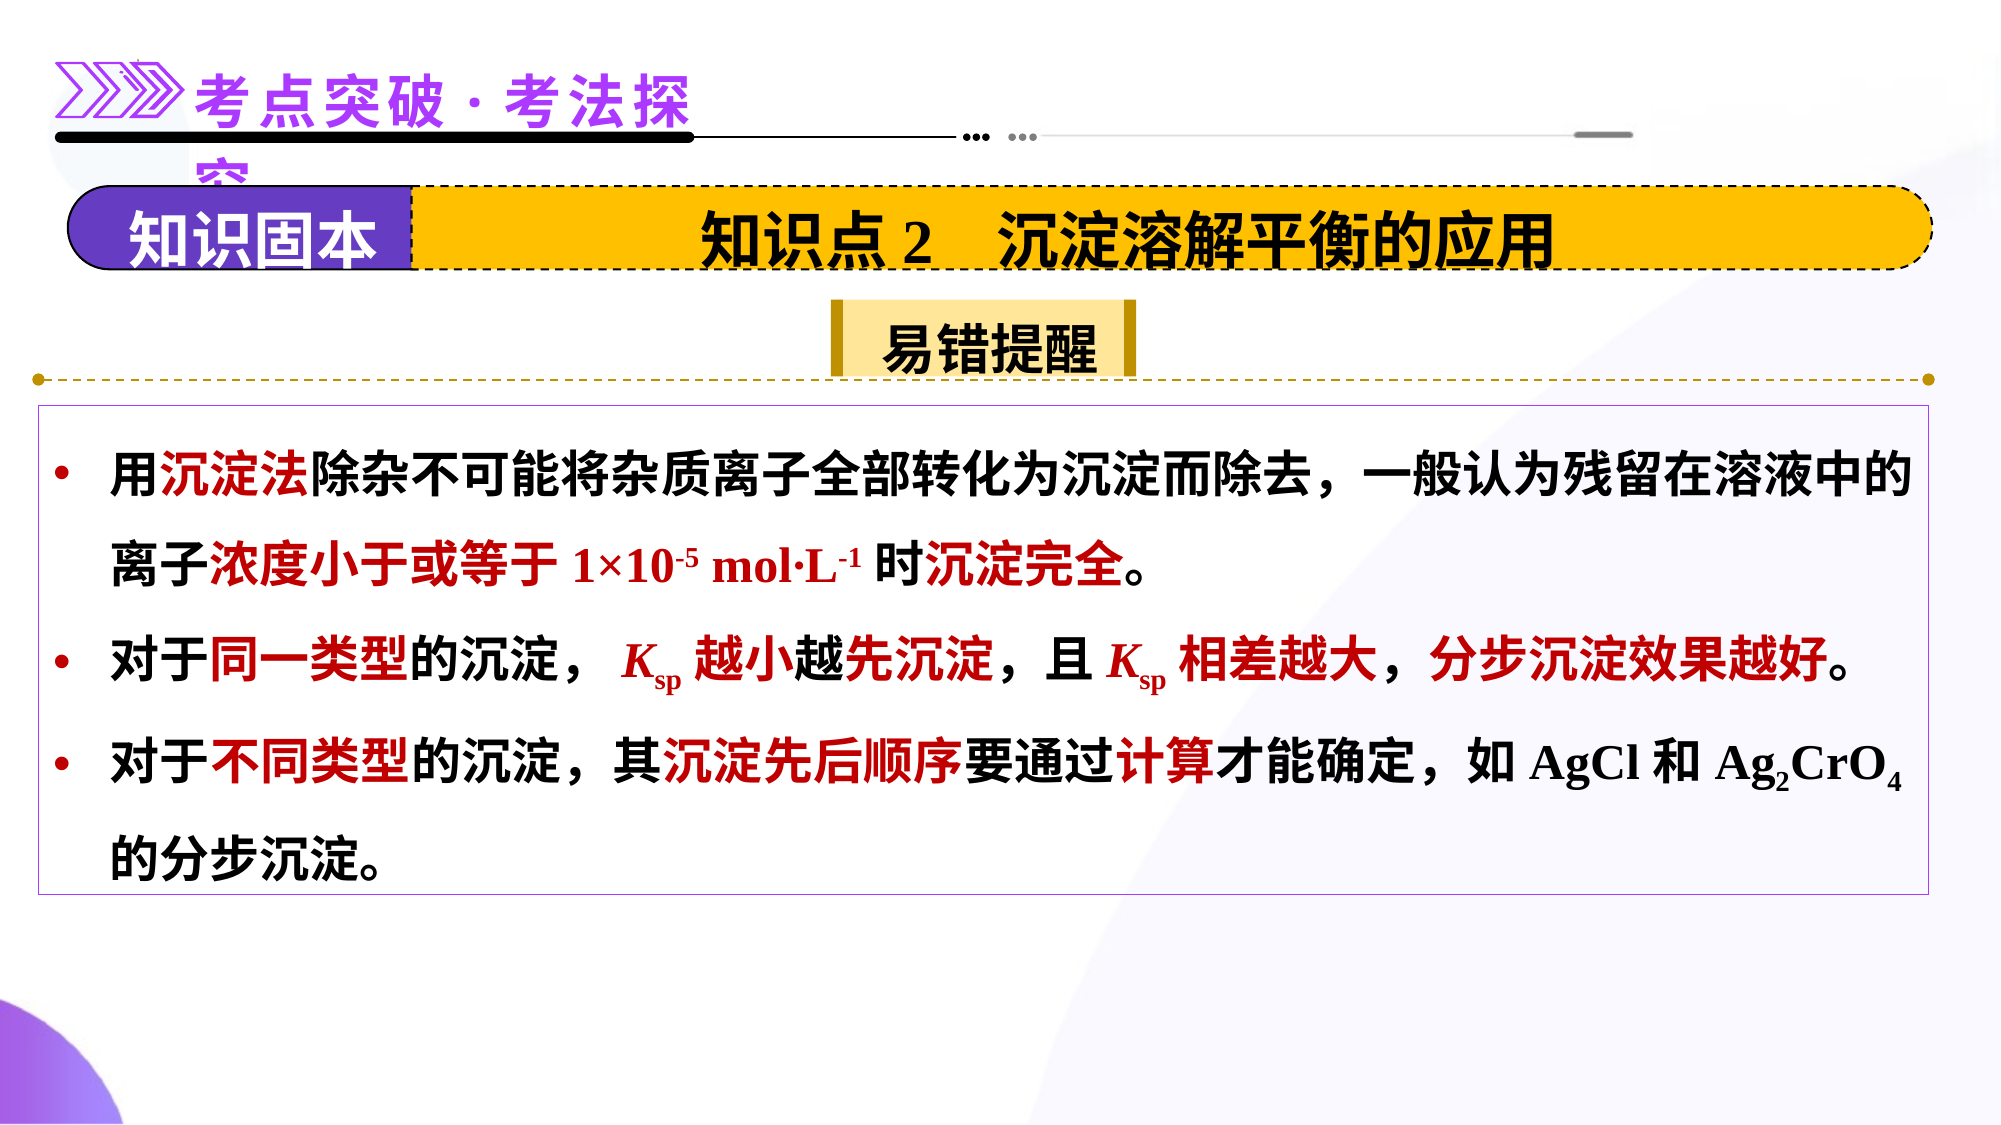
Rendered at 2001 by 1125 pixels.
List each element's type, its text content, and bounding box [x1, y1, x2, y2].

text_box 用沉淀法除杂不可能将杂质离子全部转化为沉淀而除去，一般认为残留在溶液中的离子浓度小于或等于1×10-5 mol·L-1时沉淀完全。 对于同一类型的沉淀，Ksp越小越先沉淀，且Ksp相差越大，分步沉淀效果越好。 对于不同类型的沉淀，其沉淀先后顺序要通过计算才能确定，如AgCl和Ag2CrO4的分步沉淀。 [38, 405, 1929, 895]
text_box 知识点2 沉淀溶解平衡的应用 [700, 186, 1559, 277]
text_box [38, 299, 1929, 381]
picture [0, 0, 2001, 1125]
